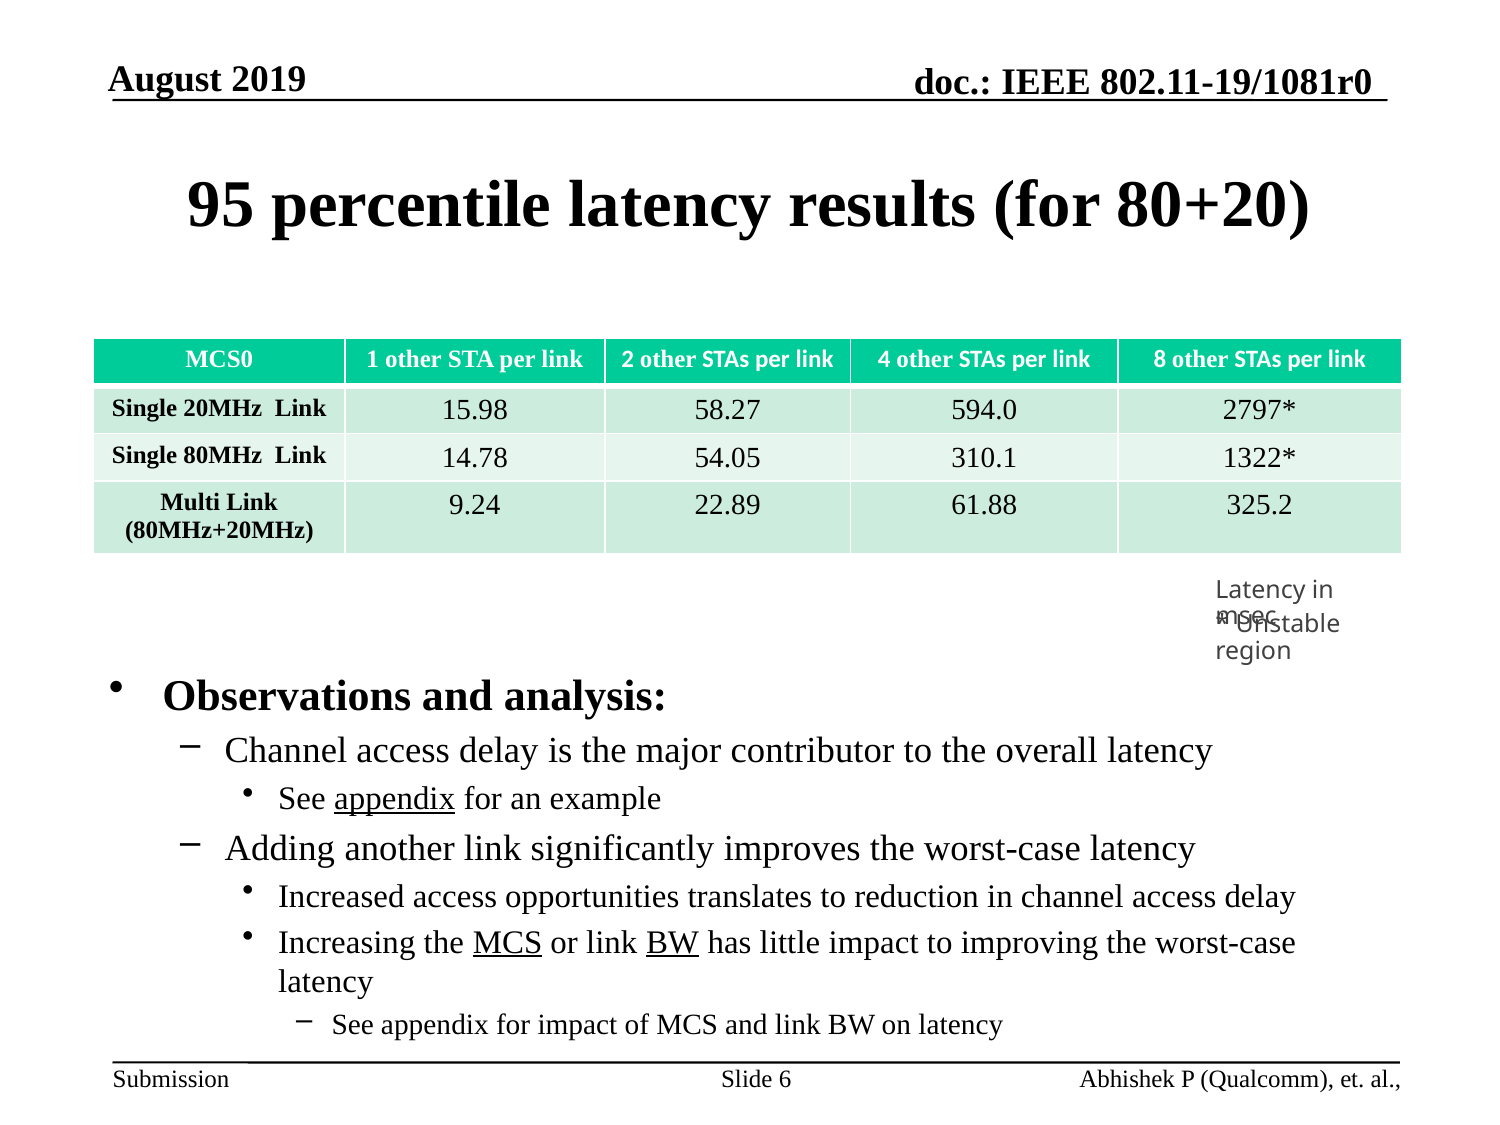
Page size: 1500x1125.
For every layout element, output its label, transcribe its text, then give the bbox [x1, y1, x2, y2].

table_header 1 other STA per link [346, 339, 604, 383]
table_cell 58.27 [606, 389, 850, 433]
table_cell 1322* [1119, 434, 1401, 480]
table_cell 310.1 [851, 434, 1117, 480]
table_cell 61.88 [851, 482, 1117, 553]
table_cell 2797* [1119, 389, 1401, 433]
table_header MCS0 [94, 339, 344, 383]
text_box Latency in msec [1200, 569, 1402, 604]
list Observations and analysis: Channel access delay is the major contributor to the overall latency See appendix for an example Adding another link significantly improves the worst-case latency Increased access opportunities translates to reduction in channel access delay Increasing the MCS or link BW has little impact to improving the worst-case latency See appendix for impact of MCS and link BW on latency [93, 658, 1402, 1049]
table_header 8 other STAs per link [1119, 339, 1401, 383]
table_cell 9.24 [346, 482, 604, 553]
text_box * Unstable region [1200, 604, 1411, 673]
table_cell 14.78 [346, 434, 604, 480]
table_cell Single 80MHz Link [94, 434, 344, 480]
table_cell 594.0 [851, 389, 1117, 433]
table_cell 15.98 [346, 389, 604, 433]
table_header 4 other STAs per link [851, 339, 1117, 383]
table_header 2 other STAs per link [606, 339, 850, 383]
table_cell 22.89 [606, 482, 850, 553]
title 95 percentile latency results (for 80+20) [112, 112, 1388, 288]
table_cell Multi Link (80MHz+20MHz) [94, 482, 344, 553]
table_cell 325.2 [1119, 482, 1401, 553]
footer Abhishek P (Qualcomm), et. al., [949, 1061, 1402, 1093]
table_cell 54.05 [606, 434, 850, 480]
table_cell Single 20MHz Link [94, 389, 344, 433]
slide_number Slide 6 [712, 1061, 801, 1093]
